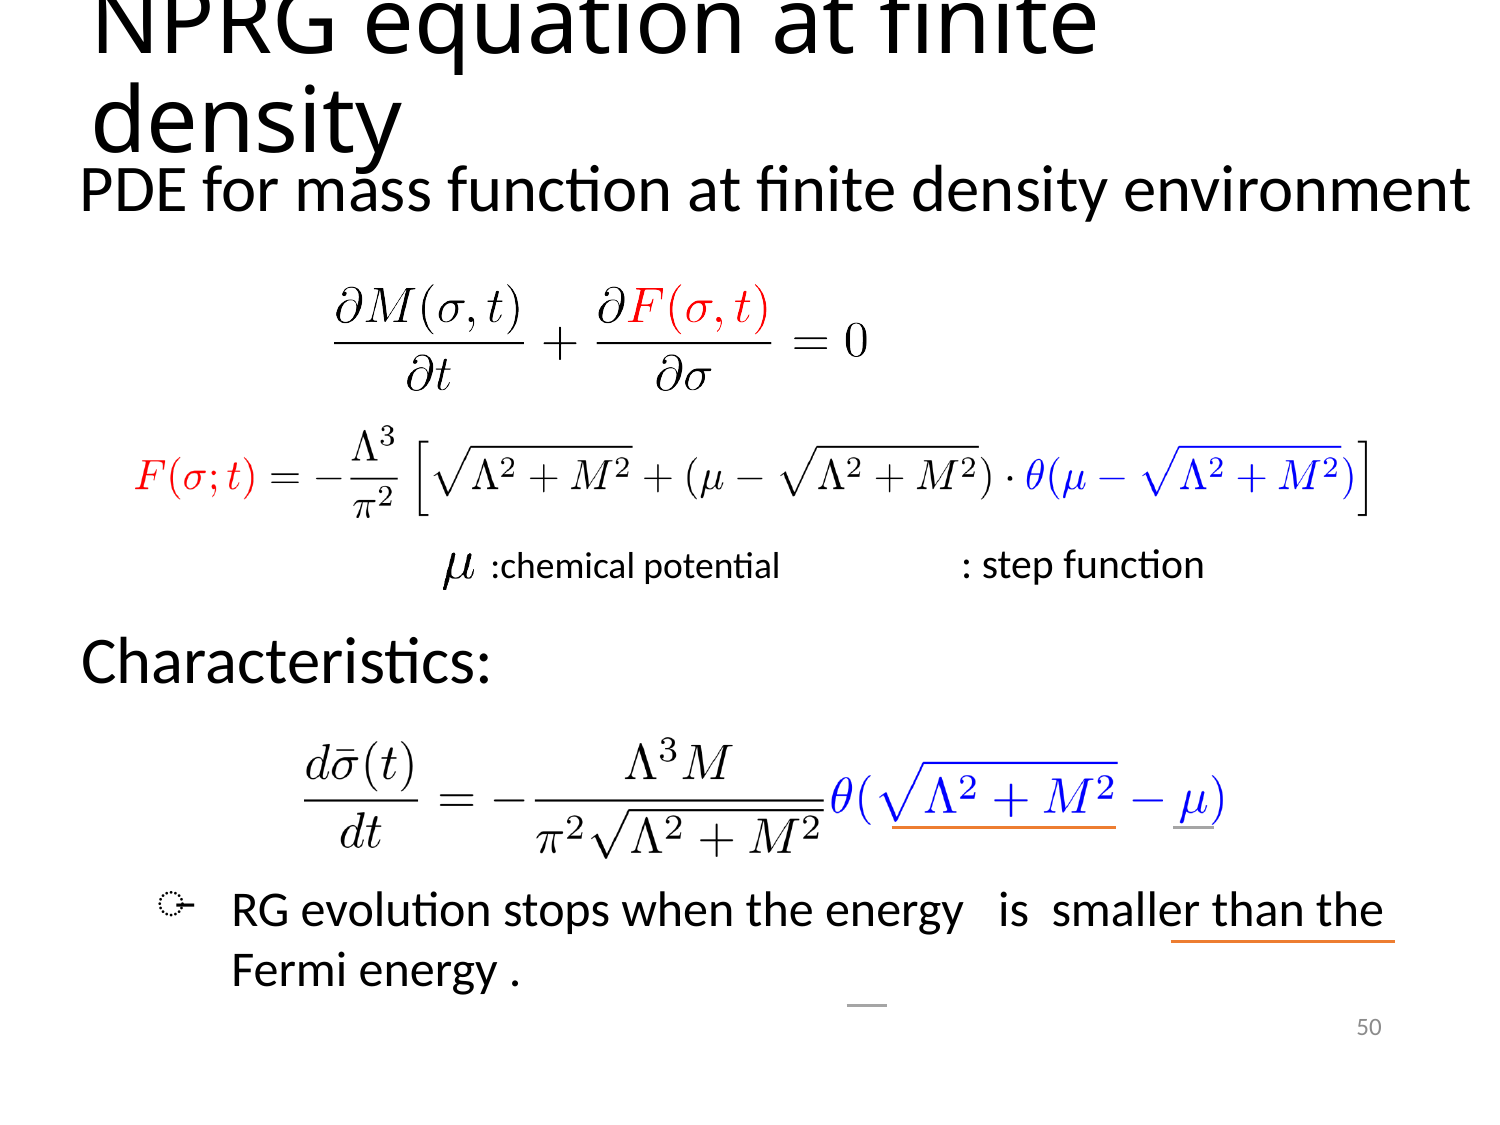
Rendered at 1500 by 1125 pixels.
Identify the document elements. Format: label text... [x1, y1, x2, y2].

text_box :chemical potential [475, 533, 796, 594]
picture [334, 284, 867, 391]
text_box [304, 737, 1223, 859]
picture [135, 425, 1367, 518]
title NPRG equation at finite density [75, 0, 1425, 137]
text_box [66, 609, 1460, 1016]
text_box PDE for mass function at finite density environment [64, 137, 1500, 232]
slide_number 50 [1059, 1016, 1397, 1056]
picture [442, 552, 474, 590]
